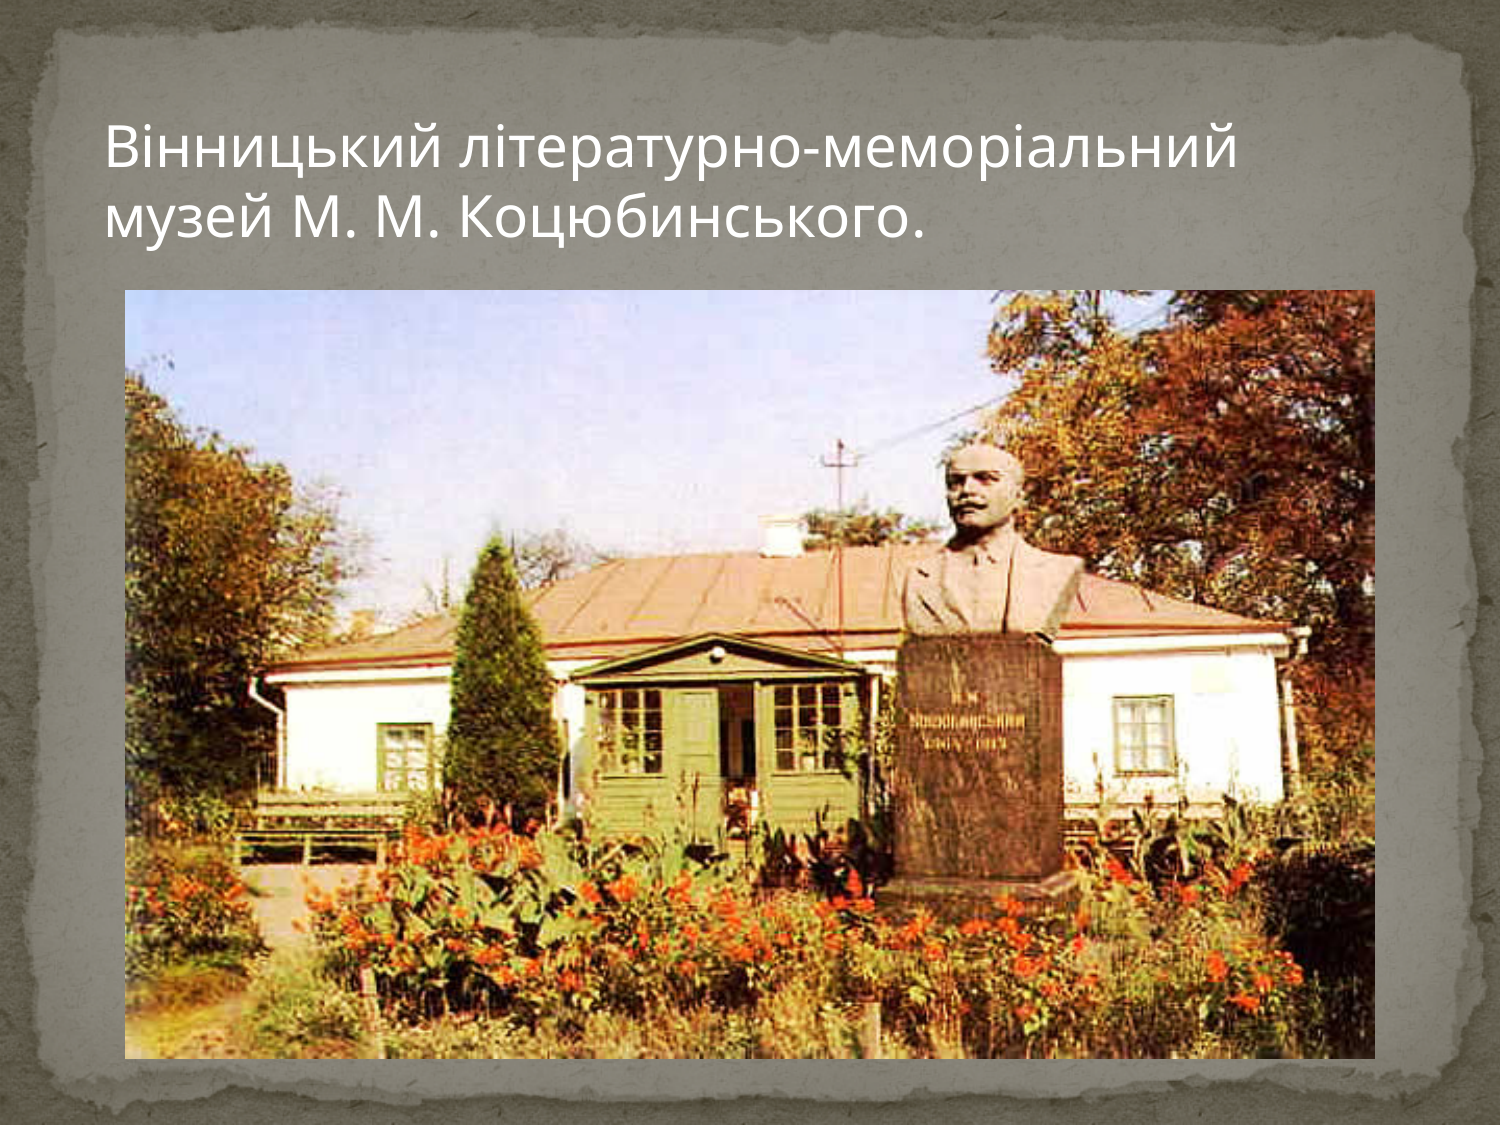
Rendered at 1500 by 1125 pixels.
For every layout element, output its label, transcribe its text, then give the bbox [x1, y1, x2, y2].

picture [125, 290, 1375, 1059]
text_box Вінницький літературно-меморіальний музей М. М. Коцюбинського. [88, 101, 1400, 257]
